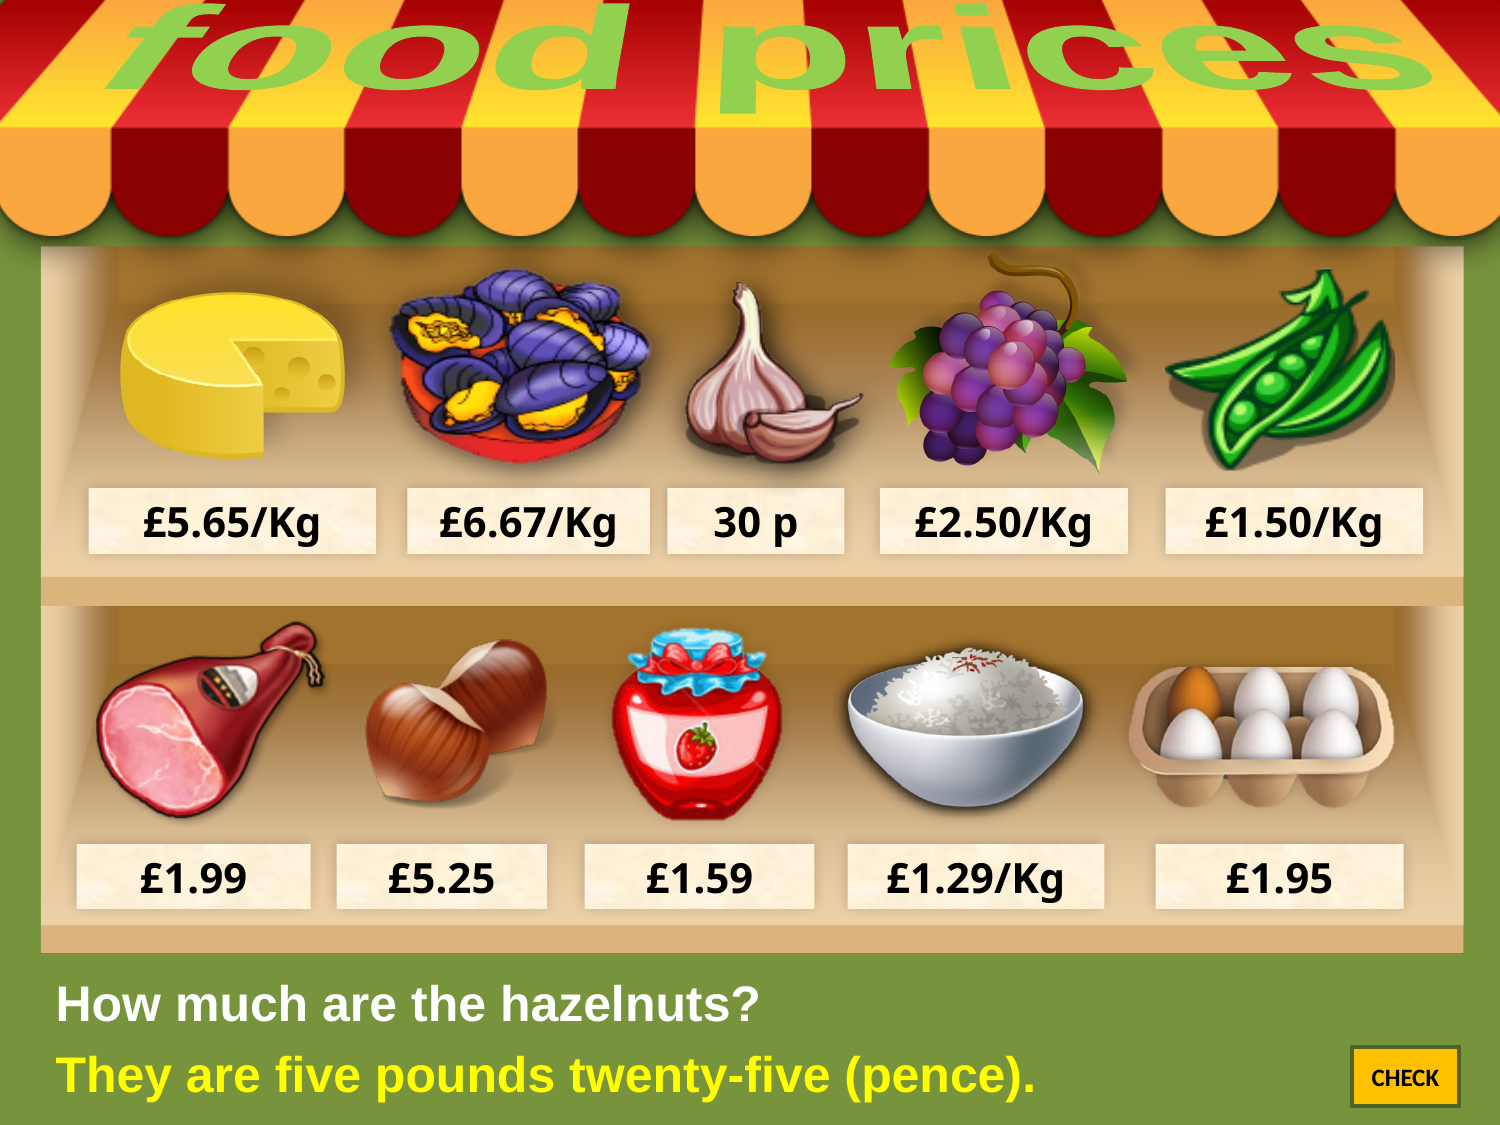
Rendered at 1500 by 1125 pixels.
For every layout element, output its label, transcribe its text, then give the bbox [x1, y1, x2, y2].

text_box They are five pounds twenty-five (pence). [40, 1034, 1270, 1110]
text_box How much are the hazelnuts? [40, 964, 796, 1034]
text_box CHECK [1350, 1045, 1461, 1108]
picture [0, 0, 1500, 953]
